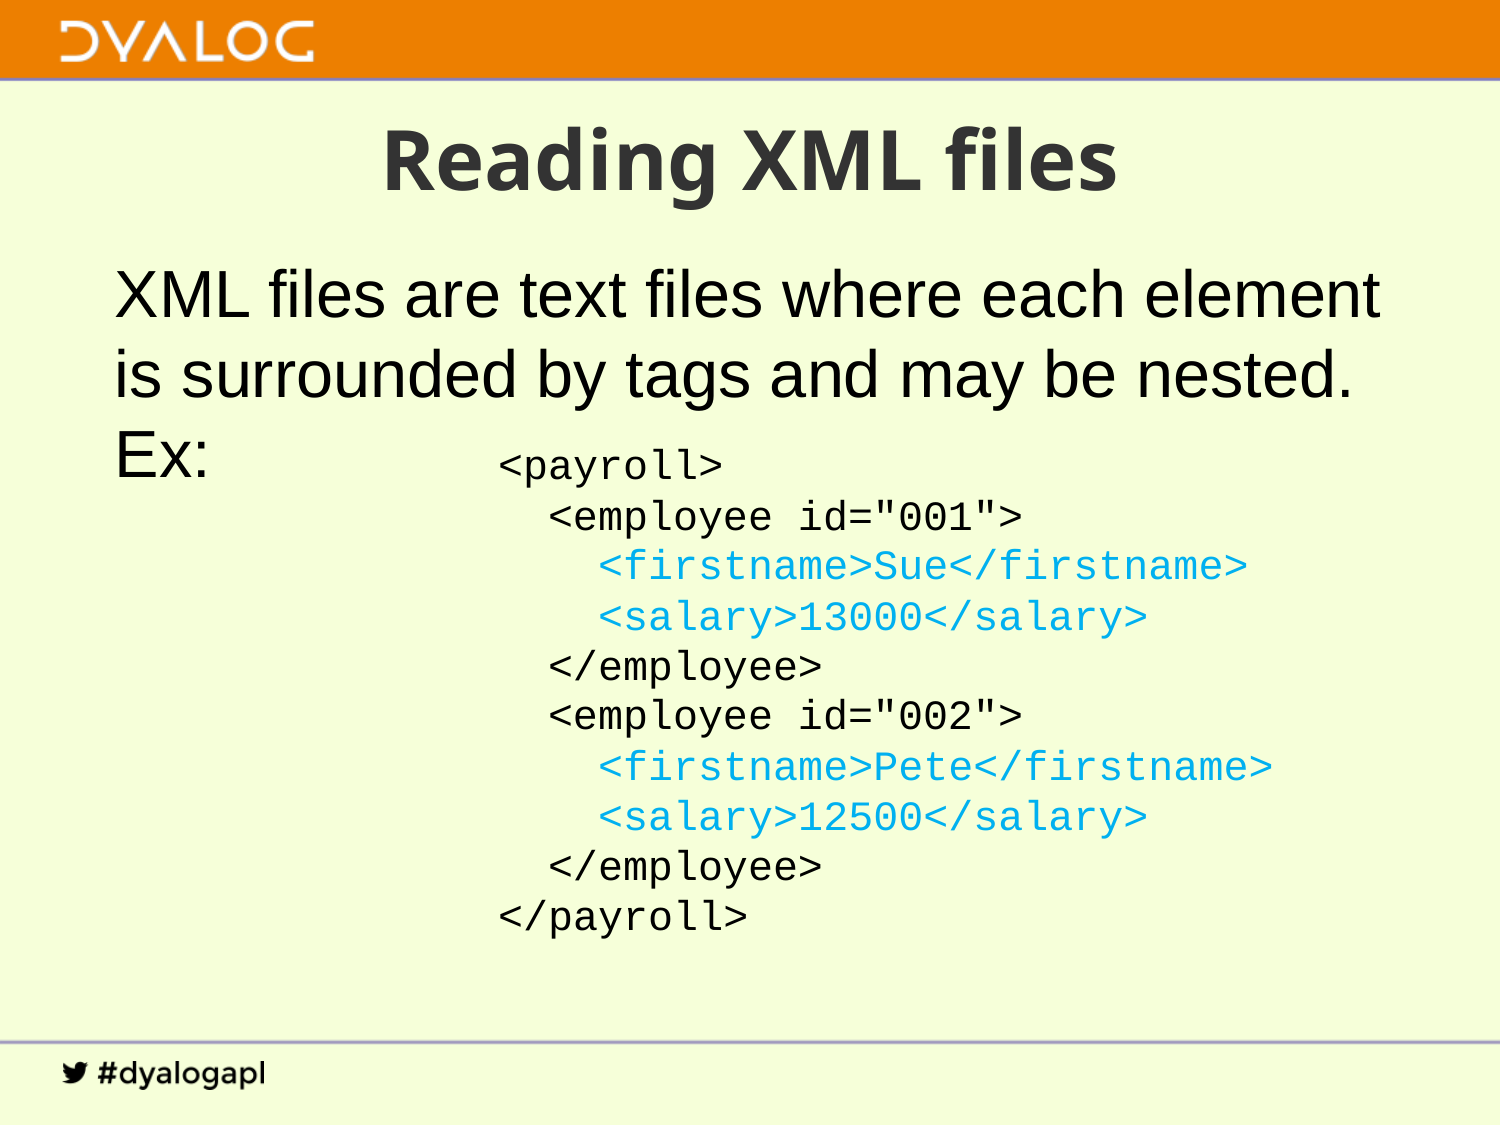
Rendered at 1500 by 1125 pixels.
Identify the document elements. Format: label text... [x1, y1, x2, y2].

title Reading XML files [112, 99, 1388, 268]
text_box <payroll> <employee id="001"> <firstname>Sue</firstname> <salary>13000</salary> </employee> <employee id="002"> <firstname>Pete</firstname> <salary>12500</salary> </employee> </payroll> [188, 430, 1288, 996]
picture [0, 0, 1500, 1125]
subtitle XML files are text files where each element is surrounded by tags and may be nested. Ex: [100, 243, 1412, 547]
